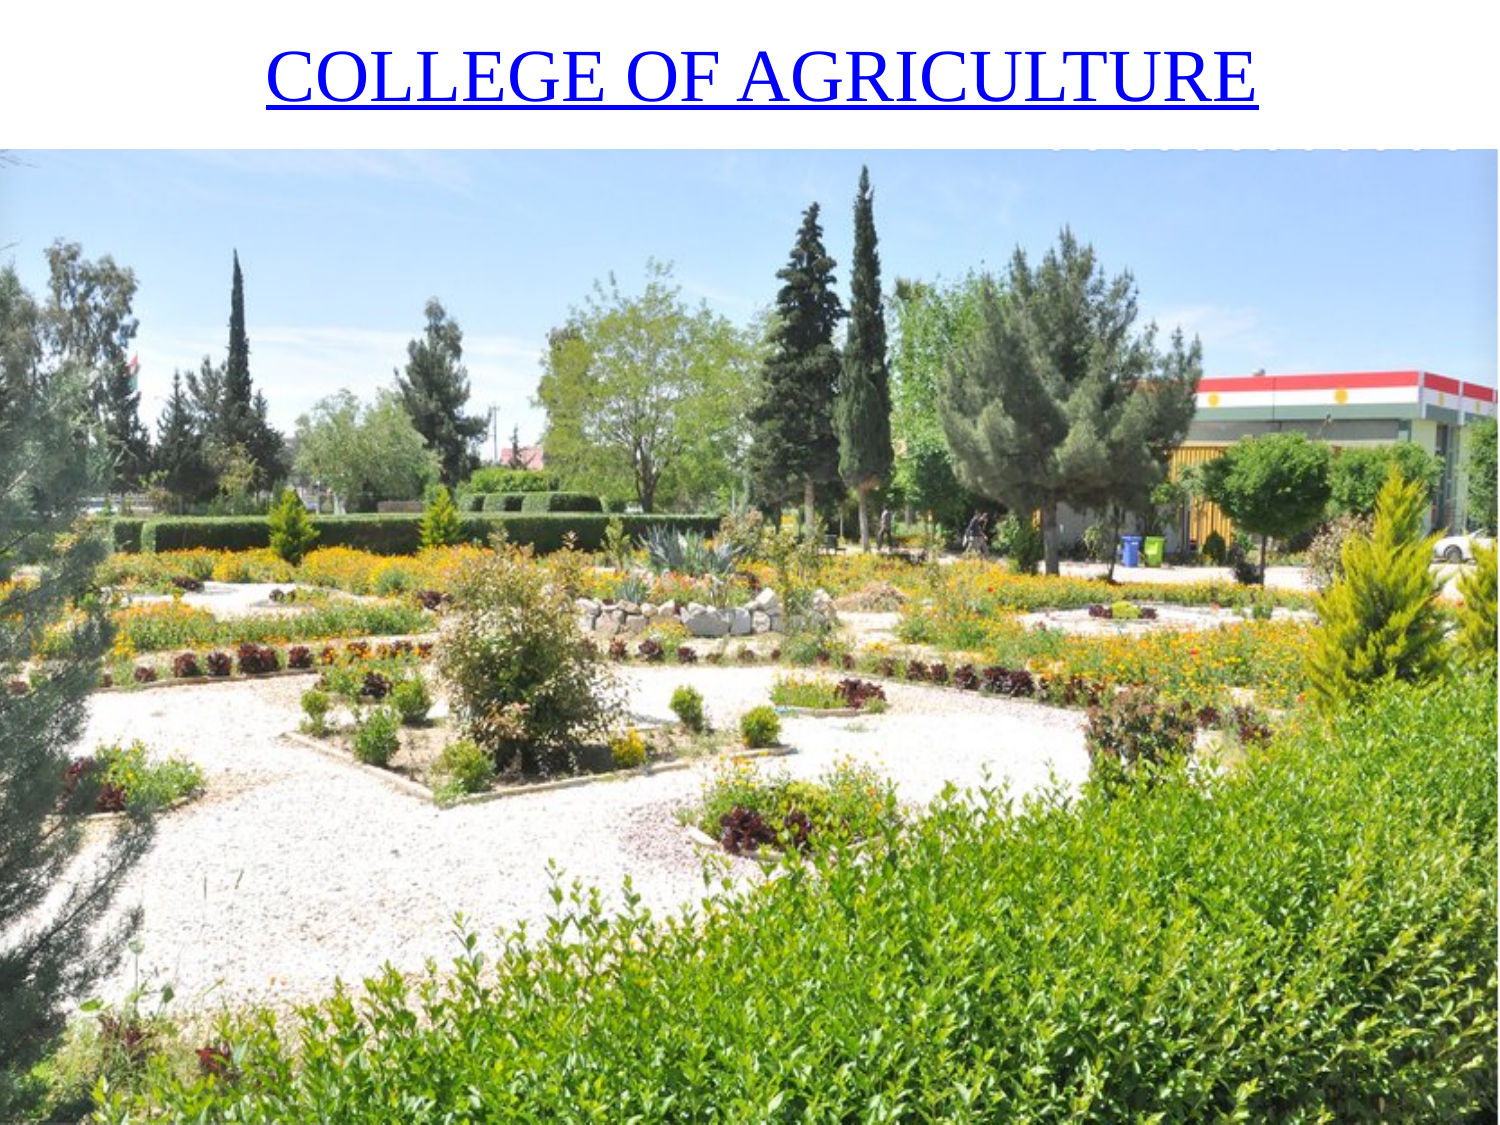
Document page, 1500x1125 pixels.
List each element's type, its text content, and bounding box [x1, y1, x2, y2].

title COLLEGE OF AGRICULTURE [87, 0, 1438, 143]
picture [0, 149, 1500, 1125]
